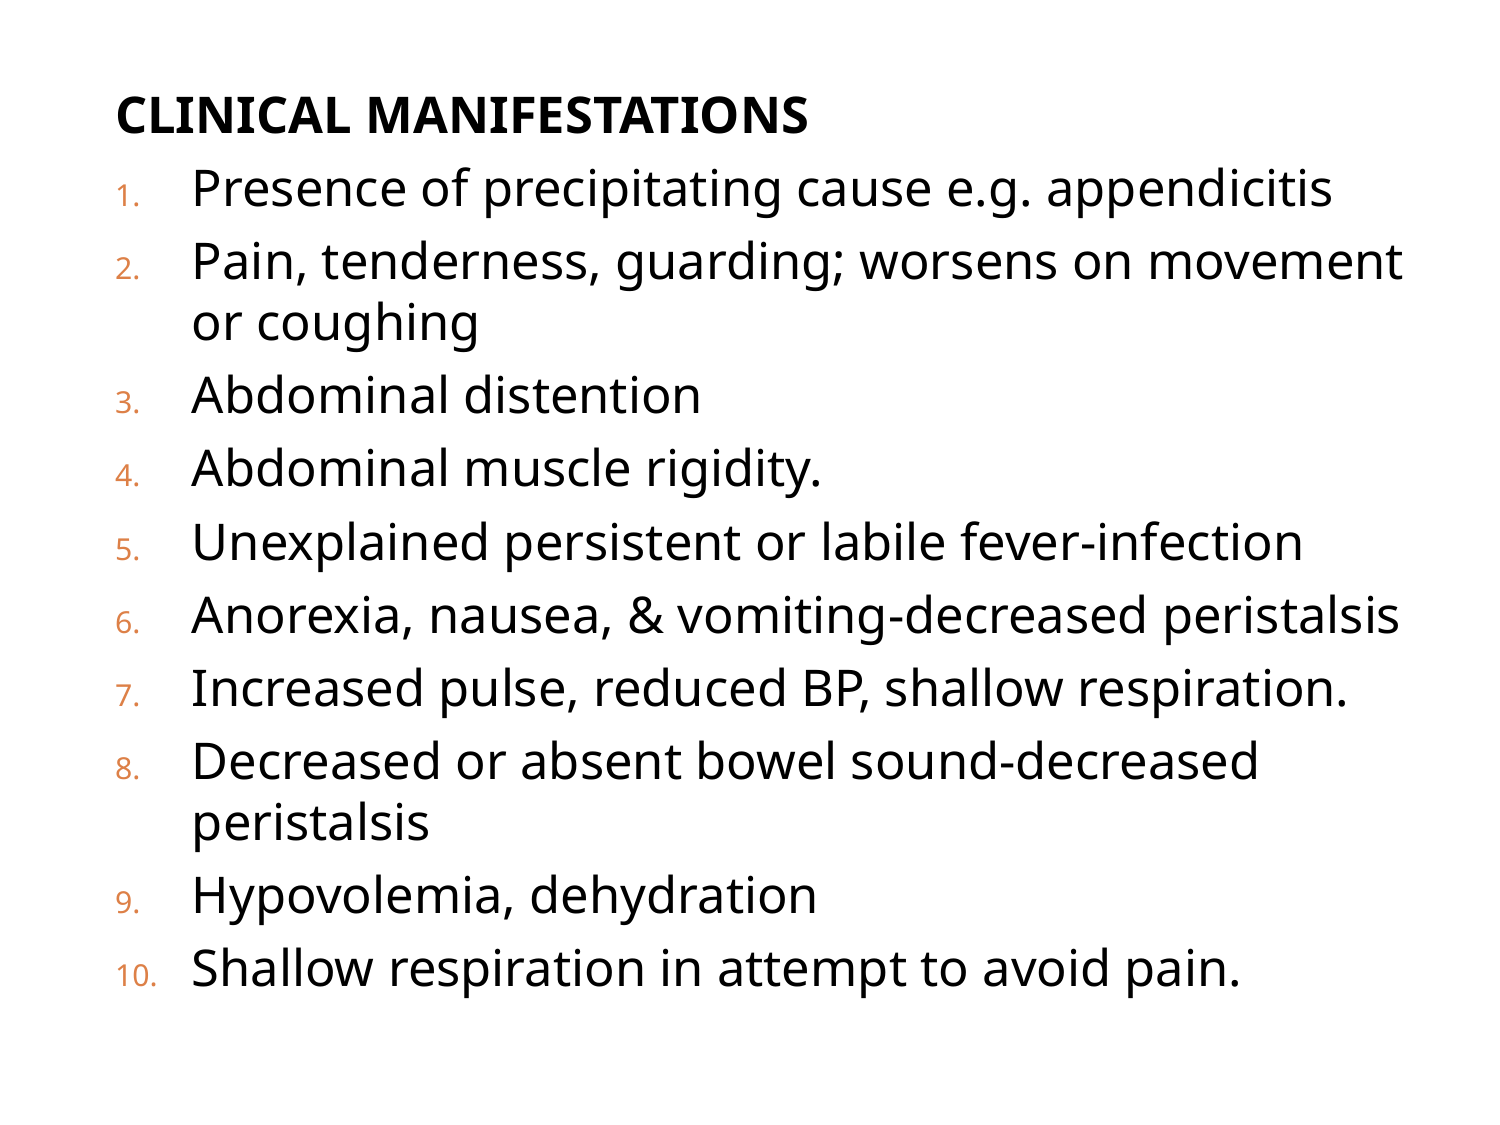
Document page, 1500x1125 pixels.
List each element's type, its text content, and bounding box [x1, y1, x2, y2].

list CLINICAL MANIFESTATIONS Presence of precipitating cause e.g. appendicitis Pain, tenderness, guarding; worsens on movement or coughing Abdominal distention Abdominal muscle rigidity. Unexplained persistent or labile fever-infection Anorexia, nausea, & vomiting-decreased peristalsis Increased pulse, reduced BP, shallow respiration. Decreased or absent bowel sound-decreased peristalsis Hypovolemia, dehydration Shallow respiration in attempt to avoid pain. [100, 75, 1438, 1063]
